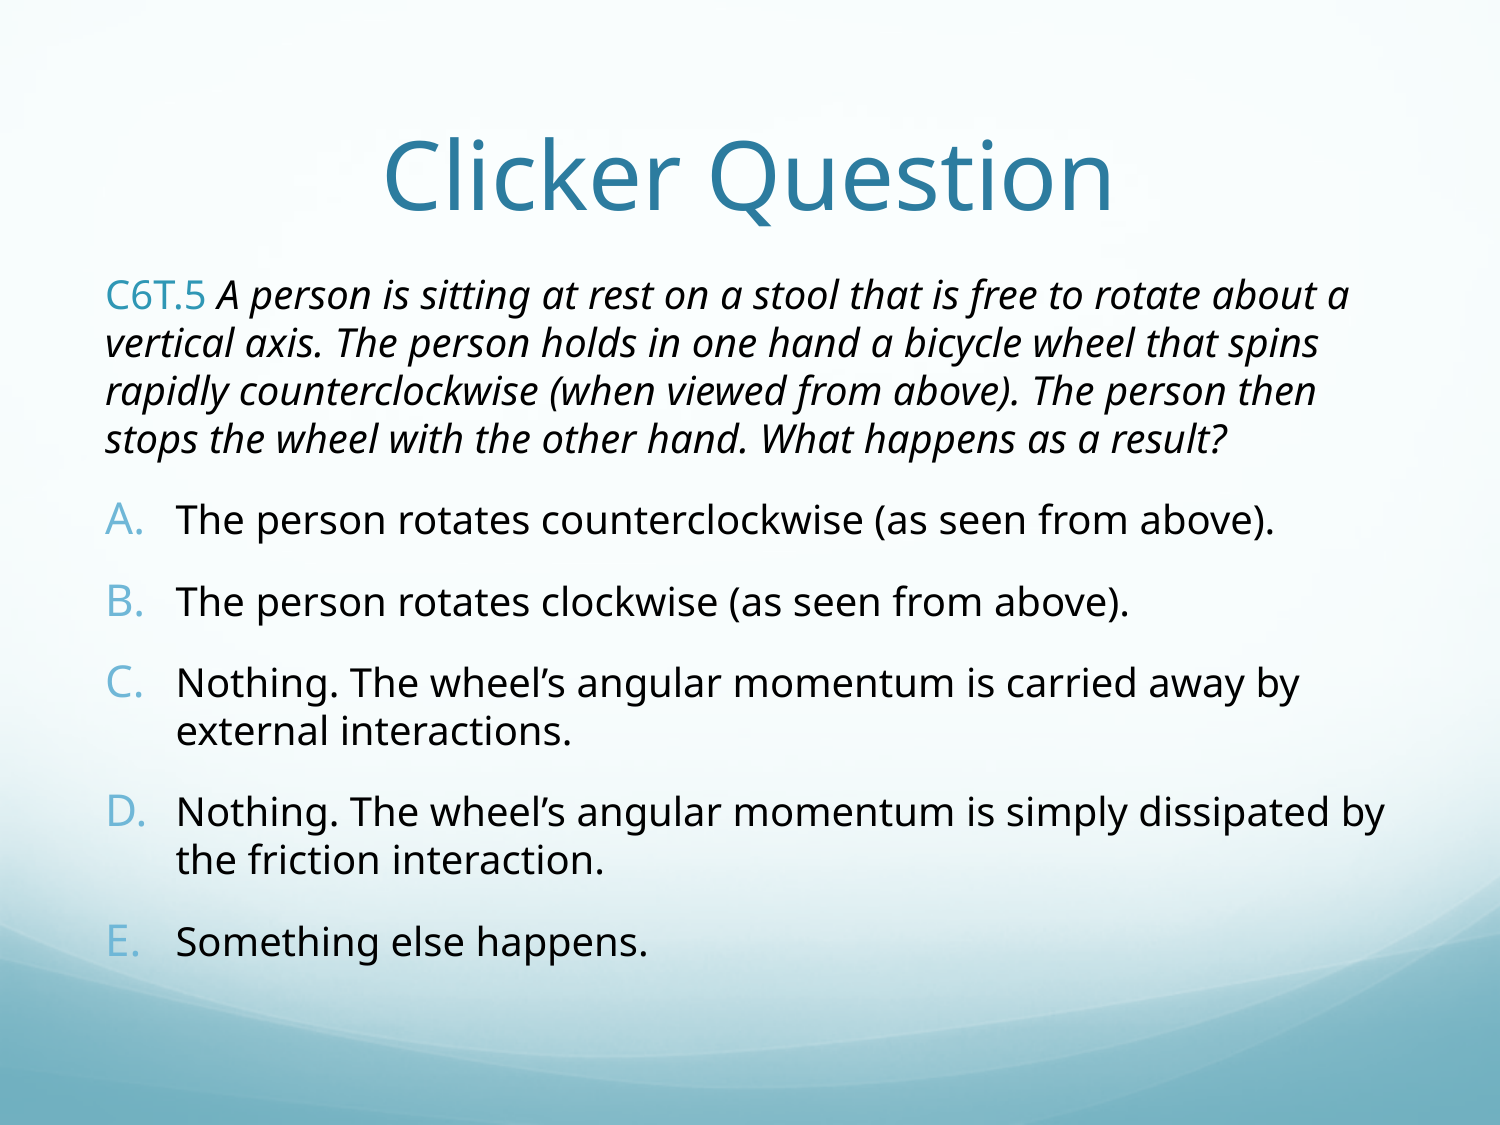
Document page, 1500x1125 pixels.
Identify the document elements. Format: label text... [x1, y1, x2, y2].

title Clicker Question [90, 17, 1410, 237]
list C6T.5 A person is sitting at rest on a stool that is free to rotate about a vertical axis. The person holds in one hand a bicycle wheel that spins rapidly counterclockwise (when viewed from above). The person then stops the wheel with the other hand. What happens as a result? The person rotates counterclockwise (as seen from above). The person rotates clockwise (as seen from above). Nothing. The wheel’s angular momentum is carried away by external interactions. Nothing. The wheel’s angular momentum is simply dissipated by the friction interaction. Something else happens. [90, 262, 1410, 975]
